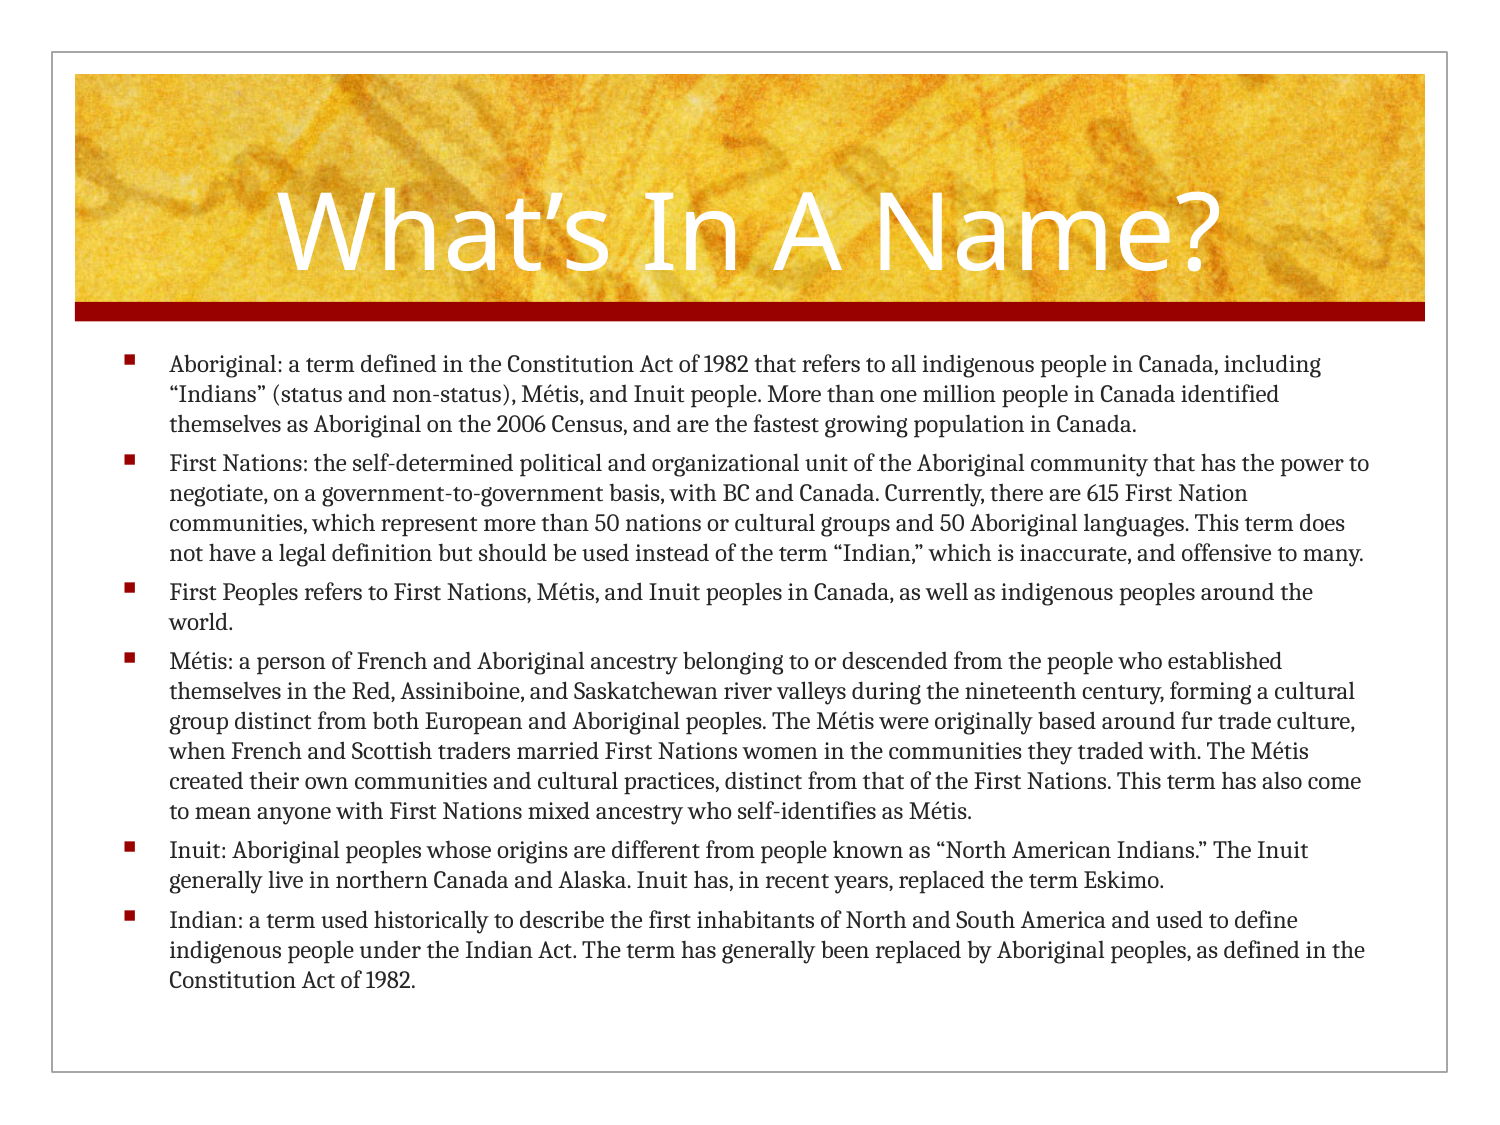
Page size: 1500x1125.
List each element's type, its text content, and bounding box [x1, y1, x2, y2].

list Aboriginal: a term defined in the Constitution Act of 1982 that refers to all indigenous people in Canada, including “Indians” (status and non-status), Métis, and Inuit people. More than one million people in Canada identified themselves as Aboriginal on the 2006 Census, and are the fastest growing population in Canada. First Nations: the self-determined political and organizational unit of the Aboriginal community that has the power to negotiate, on a government-to-government basis, with BC and Canada. Currently, there are 615 First Nation communities, which represent more than 50 nations or cultural groups and 50 Aboriginal languages. This term does not have a legal definition but should be used instead of the term “Indian,” which is inaccurate, and offensive to many. First Peoples refers to First Nations, Métis, and Inuit peoples in Canada, as well as indigenous peoples around the world. Métis: a person of French and Aboriginal ancestry belonging to or descended from the people who established themselves in the Red, Assiniboine, and Saskatchewan river valleys during the nineteenth century, forming a cultural group distinct from both European and Aboriginal peoples. The Métis were originally based around fur trade culture, when French and Scottish traders married First Nations women in the communities they traded with. The Métis created their own communities and cultural practices, distinct from that of the First Nations. This term has also come to mean anyone with First Nations mixed ancestry who self-identifies as Métis. Inuit: Aboriginal peoples whose origins are different from people known as “North American Indians.” The Inuit generally live in northern Canada and Alaska. Inuit has, in recent years, replaced the term Eskimo. Indian: a term used historically to describe the first inhabitants of North and South America and used to define indigenous people under the Indian Act. The term has generally been replaced by Aboriginal peoples, as defined in the Constitution Act of 1982. [108, 340, 1392, 1026]
title What’s In A Name? [108, 74, 1392, 292]
picture [75, 74, 1425, 301]
